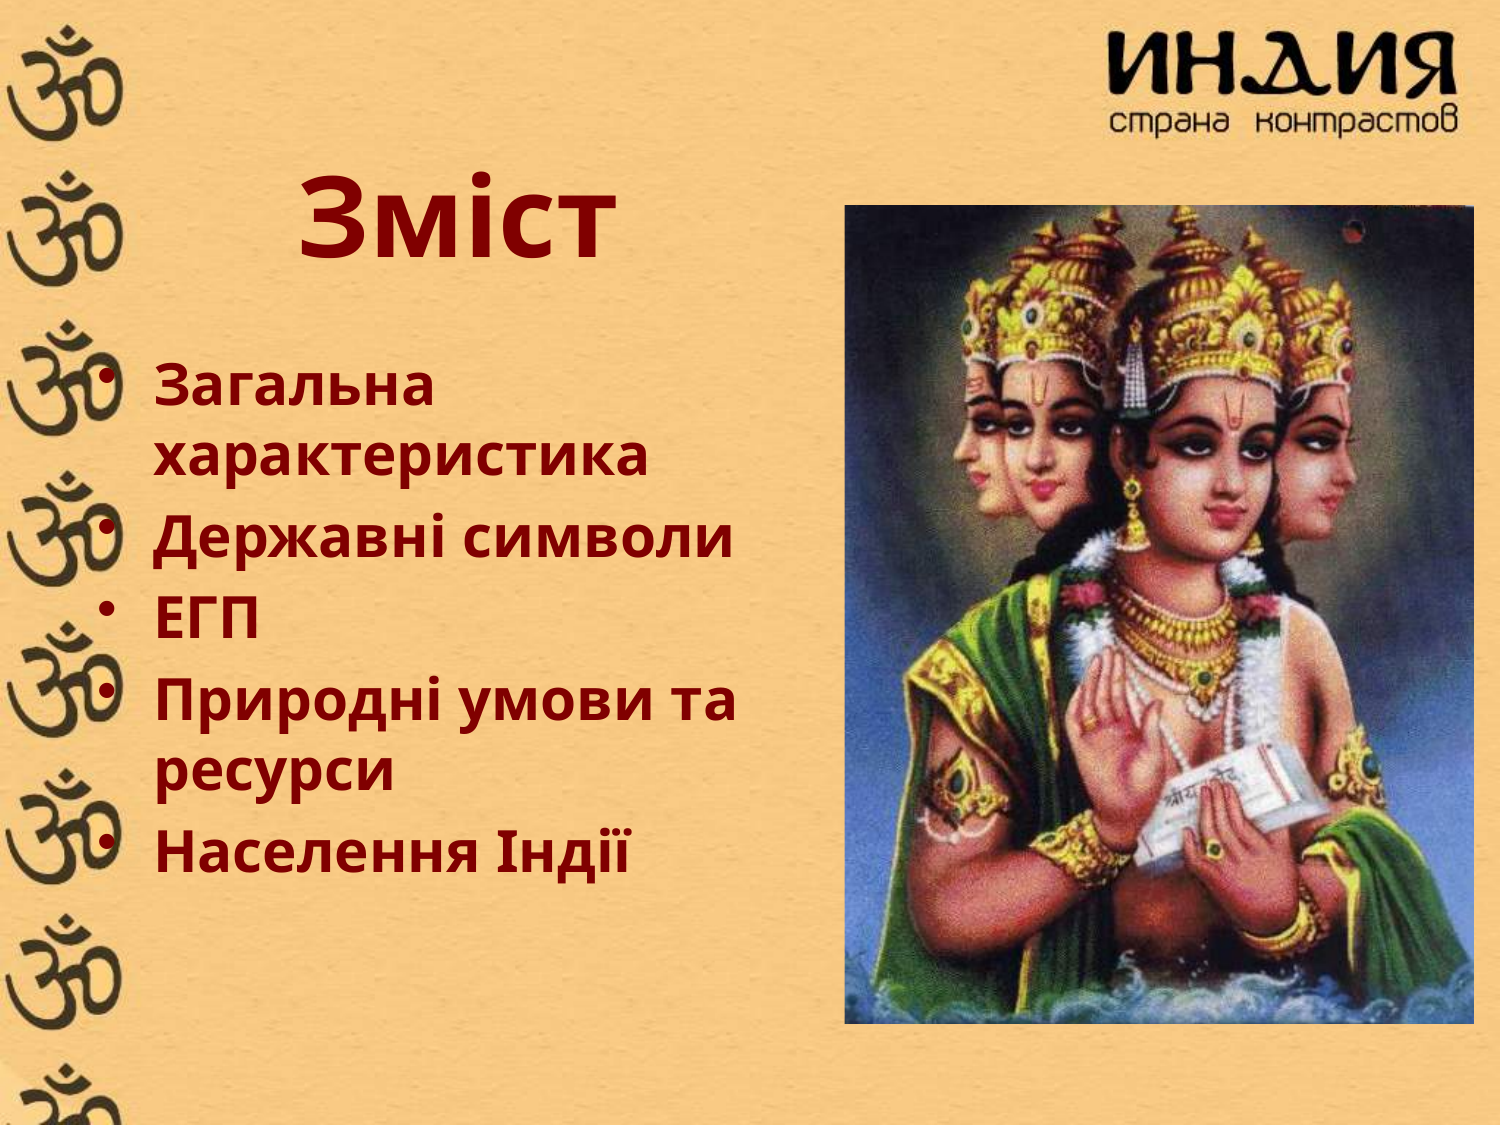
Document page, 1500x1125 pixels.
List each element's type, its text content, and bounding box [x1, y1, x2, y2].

list Загальна характеристика Державні символи ЕГП Природні умови та ресурси Населення Індії [81, 339, 839, 962]
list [844, 205, 1475, 1024]
picture [0, 0, 1500, 1125]
title Зміст [105, 116, 810, 310]
